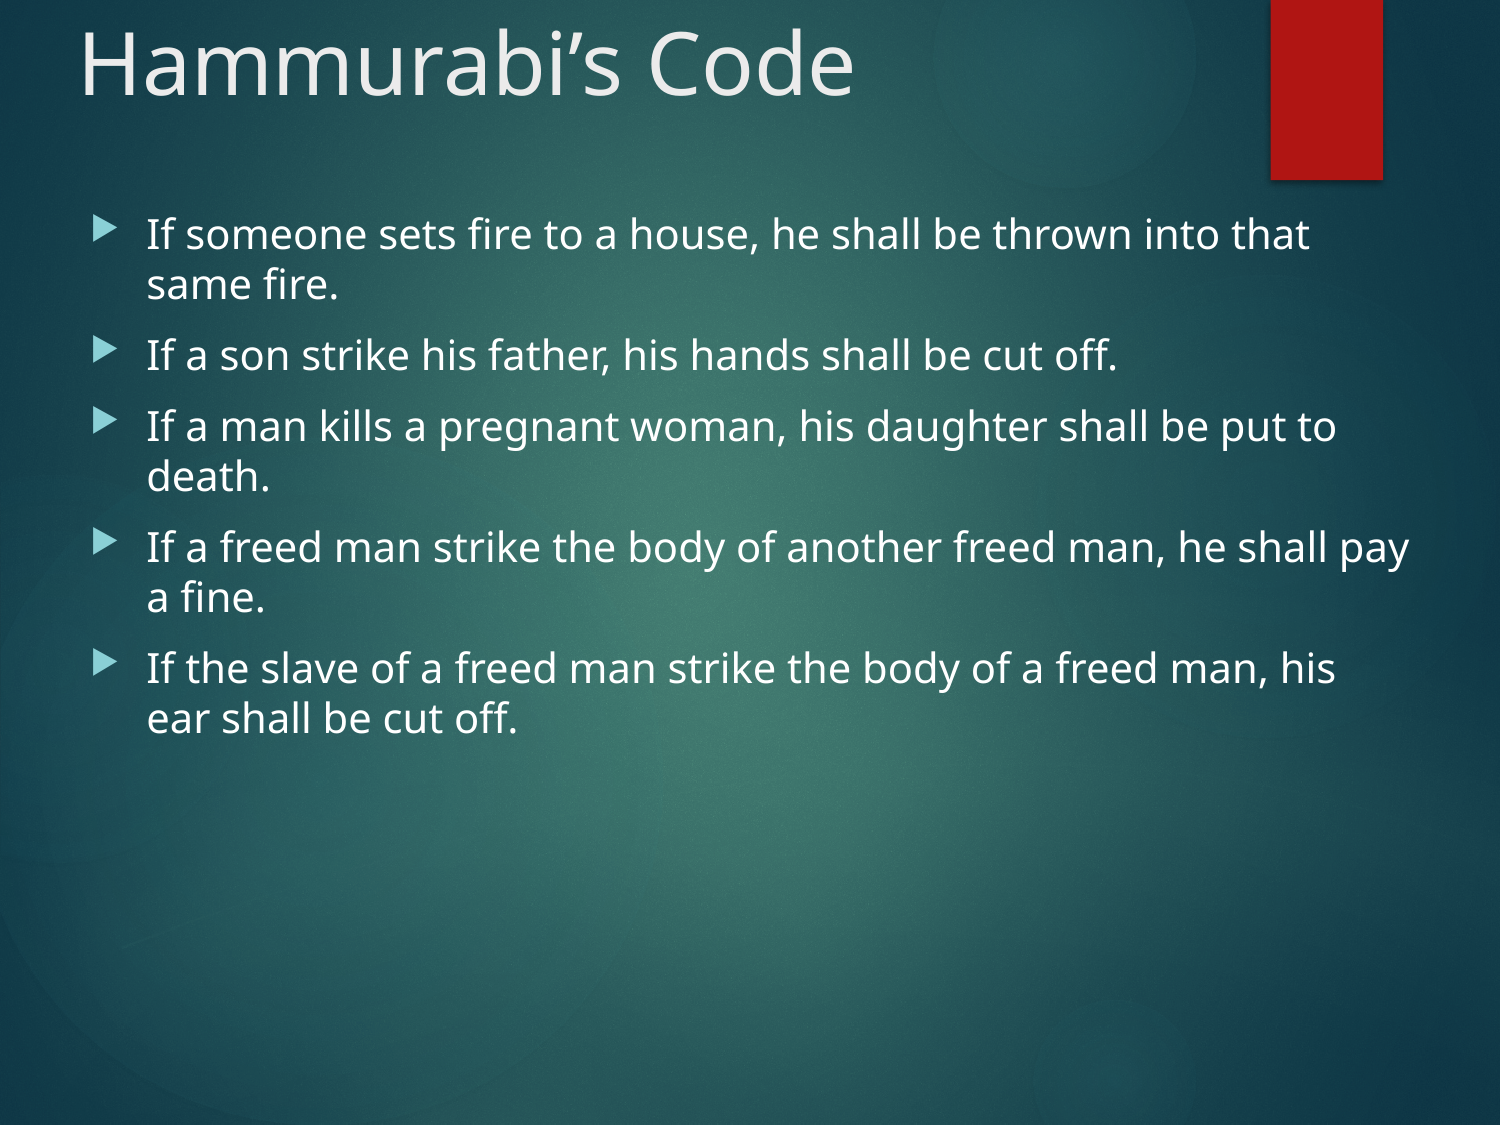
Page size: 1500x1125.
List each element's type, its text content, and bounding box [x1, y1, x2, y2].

title Hammurabi’s Code [62, 0, 1413, 188]
list If someone sets fire to a house, he shall be thrown into that same fire. If a son strike his father, his hands shall be cut off. If a man kills a pregnant woman, his daughter shall be put to death. If a freed man strike the body of another freed man, he shall pay a fine. If the slave of a freed man strike the body of a freed man, his ear shall be cut off. [75, 200, 1425, 1005]
